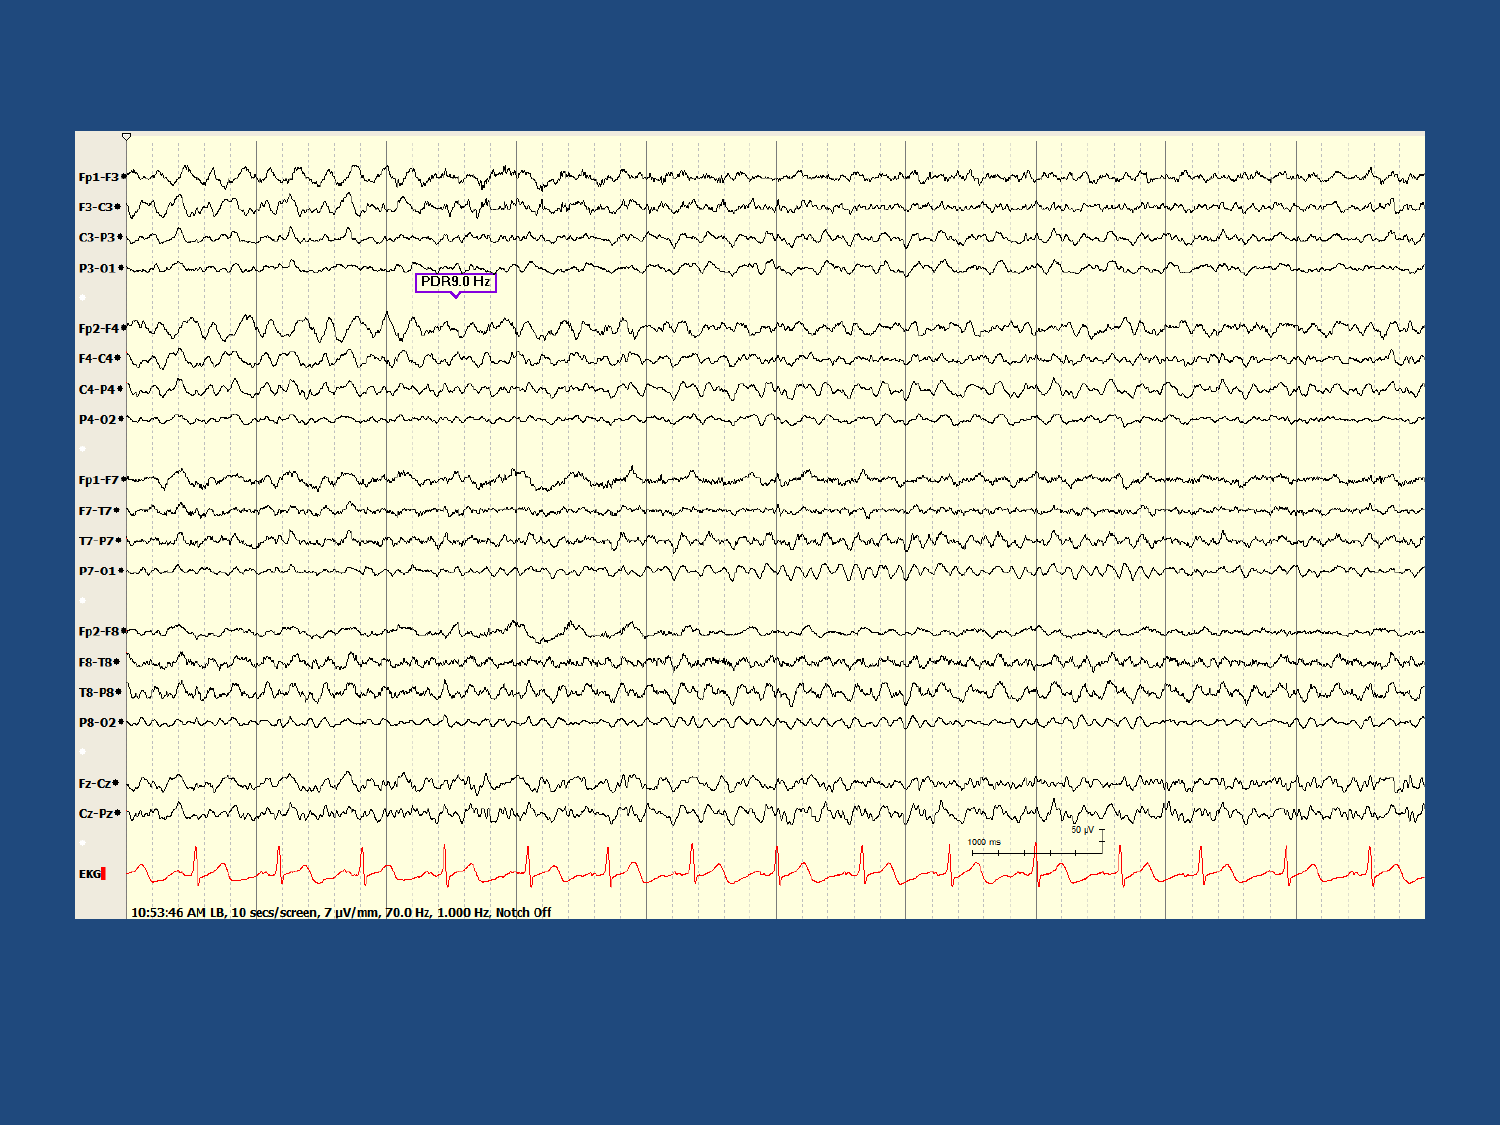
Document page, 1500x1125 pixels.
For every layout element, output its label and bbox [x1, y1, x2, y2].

list [74, 131, 1426, 919]
